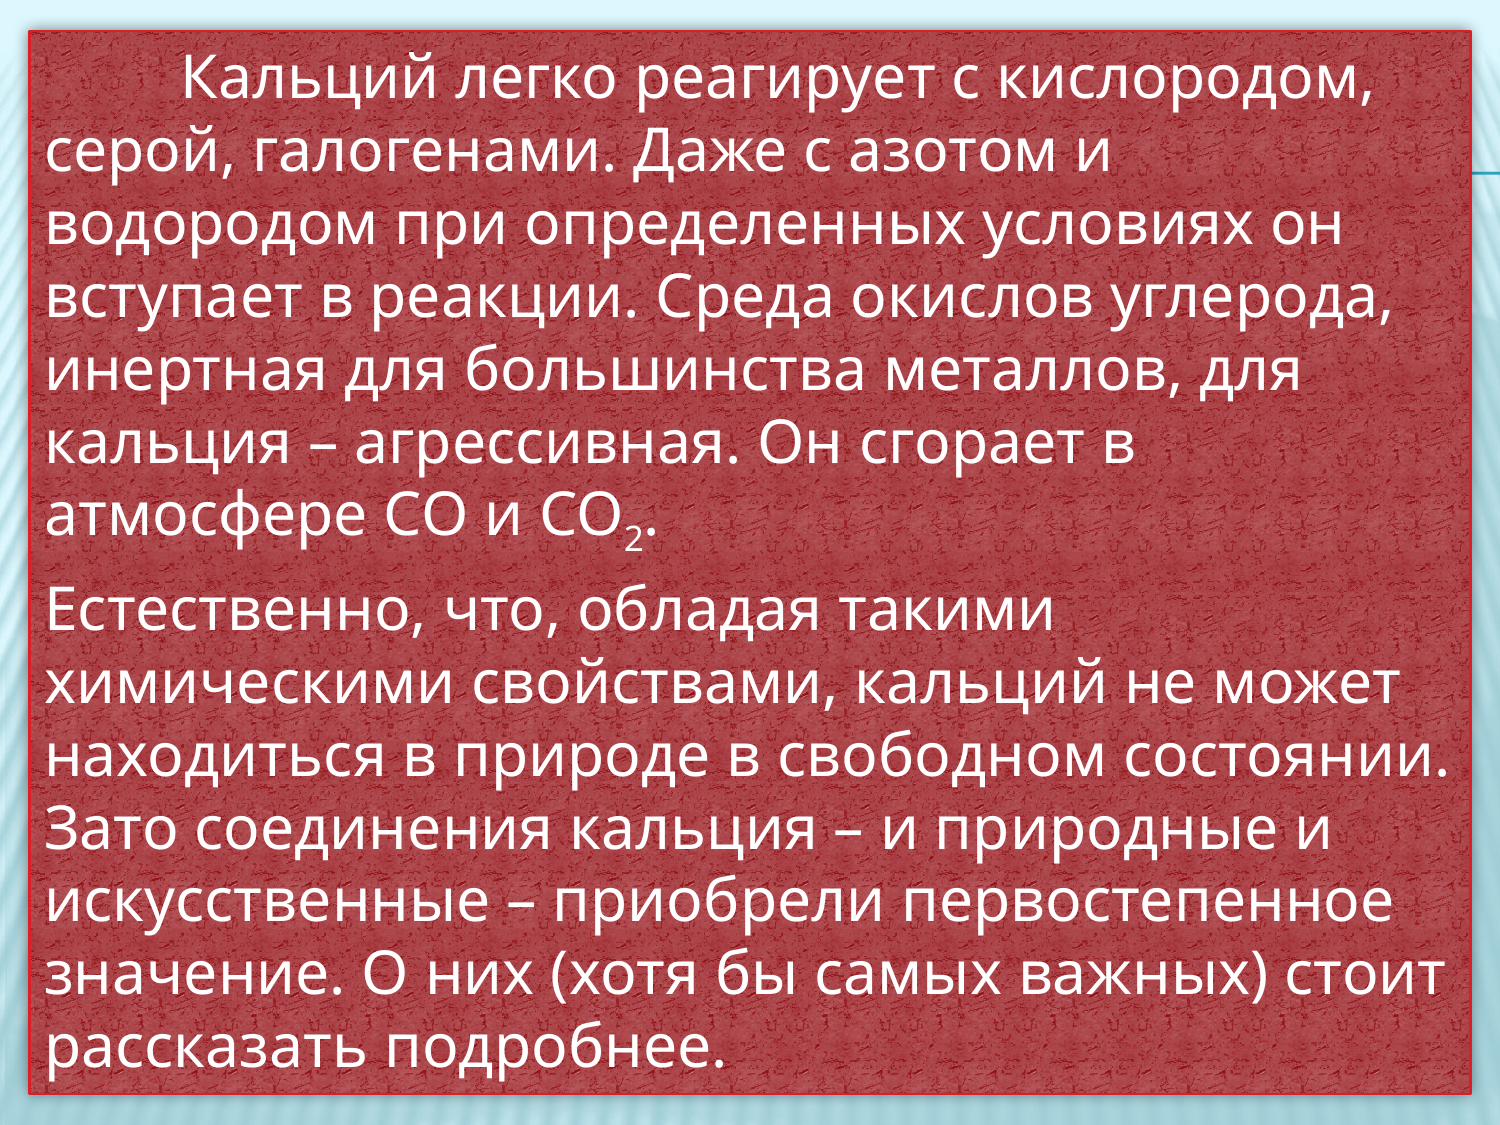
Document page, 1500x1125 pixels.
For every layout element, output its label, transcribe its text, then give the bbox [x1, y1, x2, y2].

list Кальций легко реагирует с кислородом, серой, галогенами. Даже с азотом и водородом при определенных условиях он вступает в реакции. Среда окислов углерода, инертная для большинства металлов, для кальция – агрессивная. Он сгорает в атмосфере CO и CO2. Естественно, что, обладая такими химическими свойствами, кальций не может находиться в природе в свободном состоянии. Зато соединения кальция – и природные и искусственные – приобрели первостепенное значение. О них (хотя бы самых важных) стоит рассказать подробнее. [28, 30, 1472, 1095]
